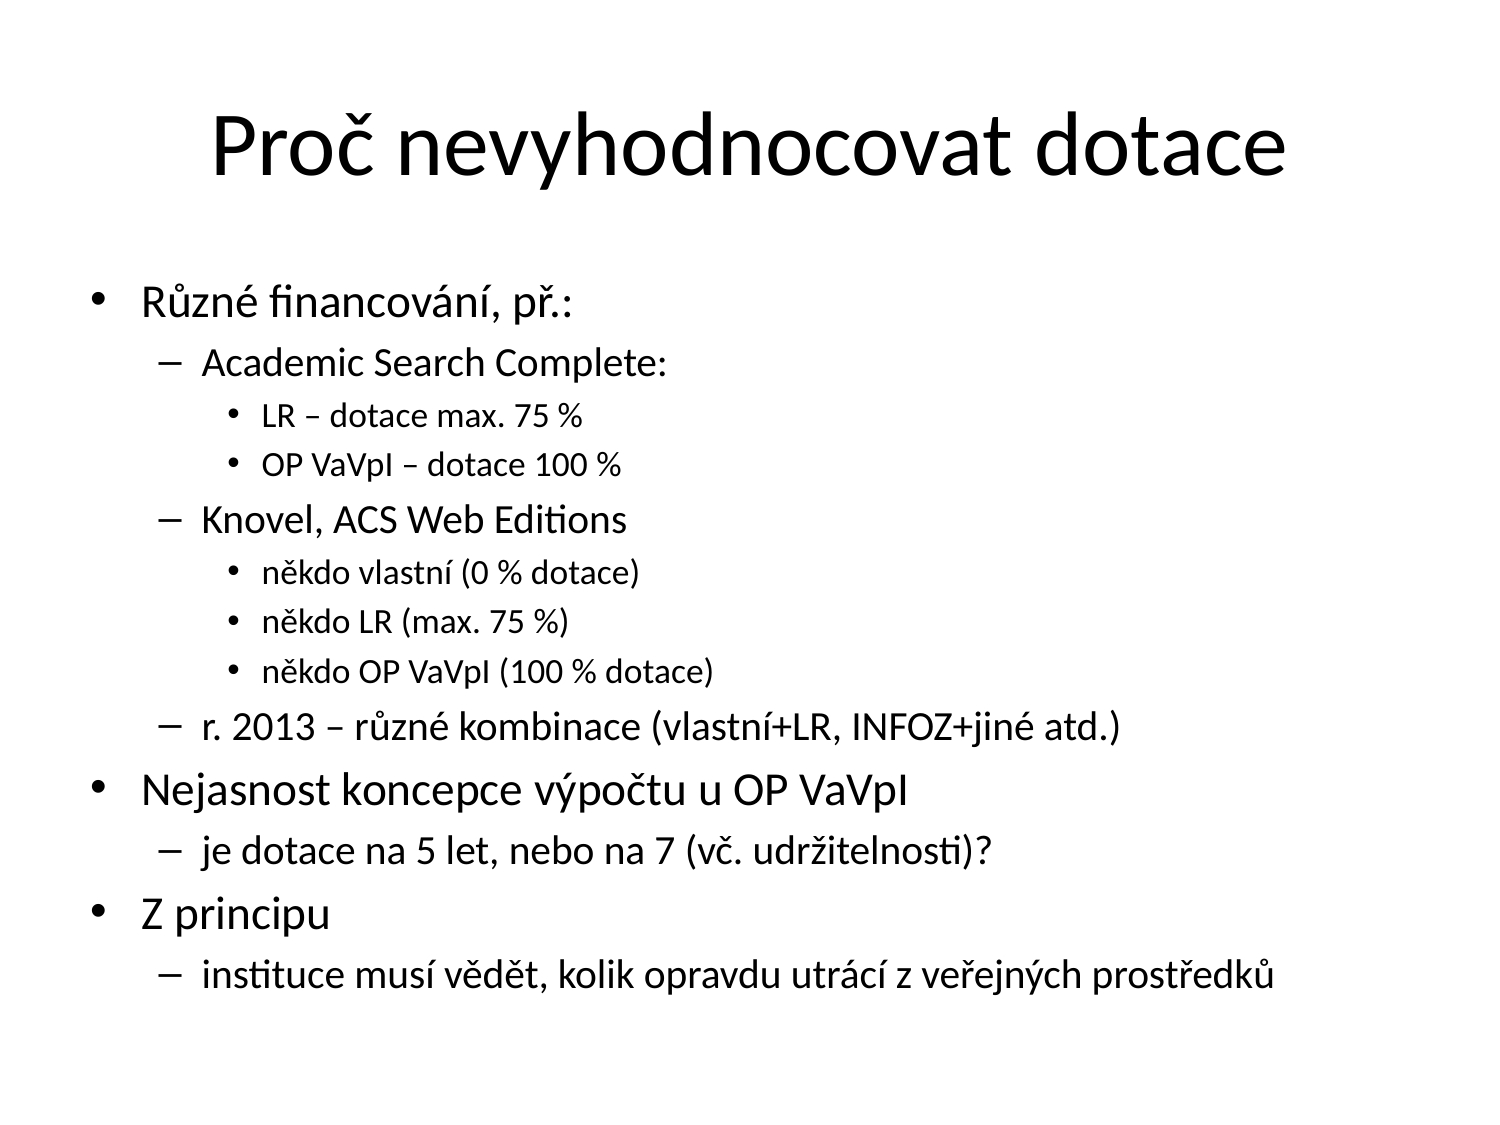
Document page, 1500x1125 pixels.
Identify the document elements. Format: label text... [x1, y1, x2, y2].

list Různé financování, př.: Academic Search Complete: LR – dotace max. 75 % OP VaVpI – dotace 100 % Knovel, ACS Web Editions někdo vlastní (0 % dotace) někdo LR (max. 75 %) někdo OP VaVpI (100 % dotace) r. 2013 – různé kombinace (vlastní+LR, INFOZ+jiné atd.) Nejasnost koncepce výpočtu u OP VaVpI je dotace na 5 let, nebo na 7 (vč. udržitelnosti)? Z principu instituce musí vědět, kolik opravdu utrácí z veřejných prostředků [75, 262, 1425, 1005]
title Proč nevyhodnocovat dotace [75, 45, 1425, 233]
